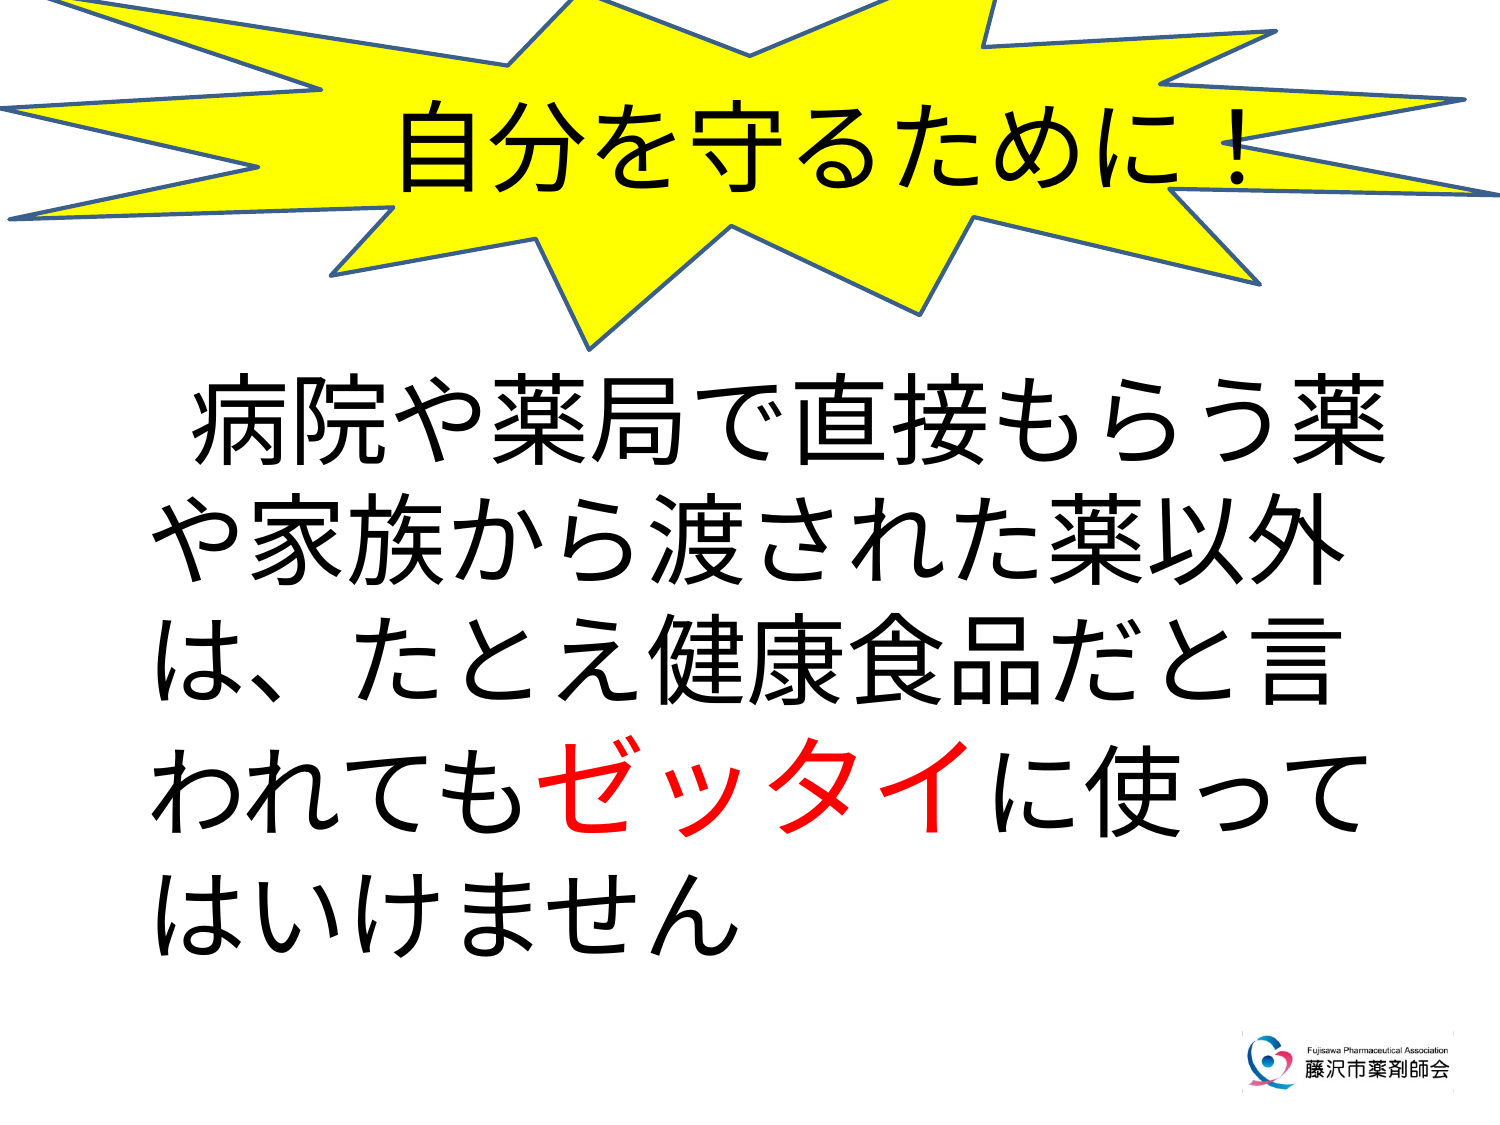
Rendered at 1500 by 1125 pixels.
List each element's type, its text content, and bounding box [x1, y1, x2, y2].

text_box [328, 247, 502, 278]
text_box [537, 247, 711, 350]
text_box [1350, 164, 1500, 198]
picture [1241, 1030, 1454, 1093]
text_box [777, 0, 998, 42]
list 病院や薬局で直接もらう薬や家族から渡された薬以外は、たとえ健康食品だと言われてもゼッタイに使ってはいけません [75, 350, 1425, 1051]
text_box [1037, 28, 1279, 42]
text_box [527, 0, 720, 42]
text_box [1091, 247, 1262, 287]
text_box [770, 247, 960, 318]
title 自分を守るために！ [324, 42, 1350, 247]
text_box [1350, 91, 1468, 123]
text_box [0, 0, 370, 222]
